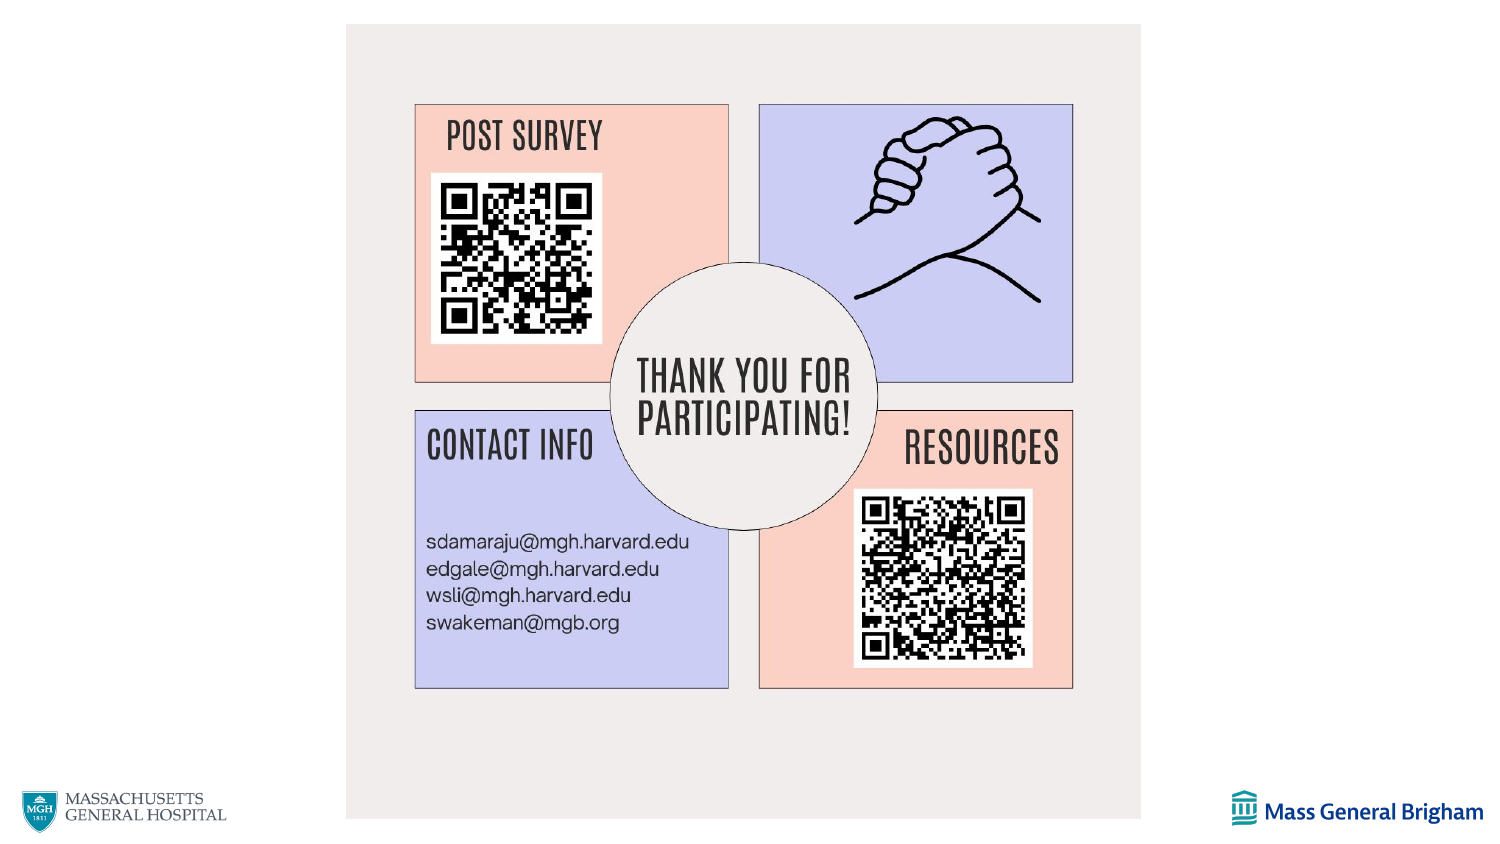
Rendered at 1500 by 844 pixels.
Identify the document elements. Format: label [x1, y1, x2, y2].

picture [346, 24, 1141, 819]
picture [0, 750, 259, 844]
picture [1229, 787, 1486, 829]
